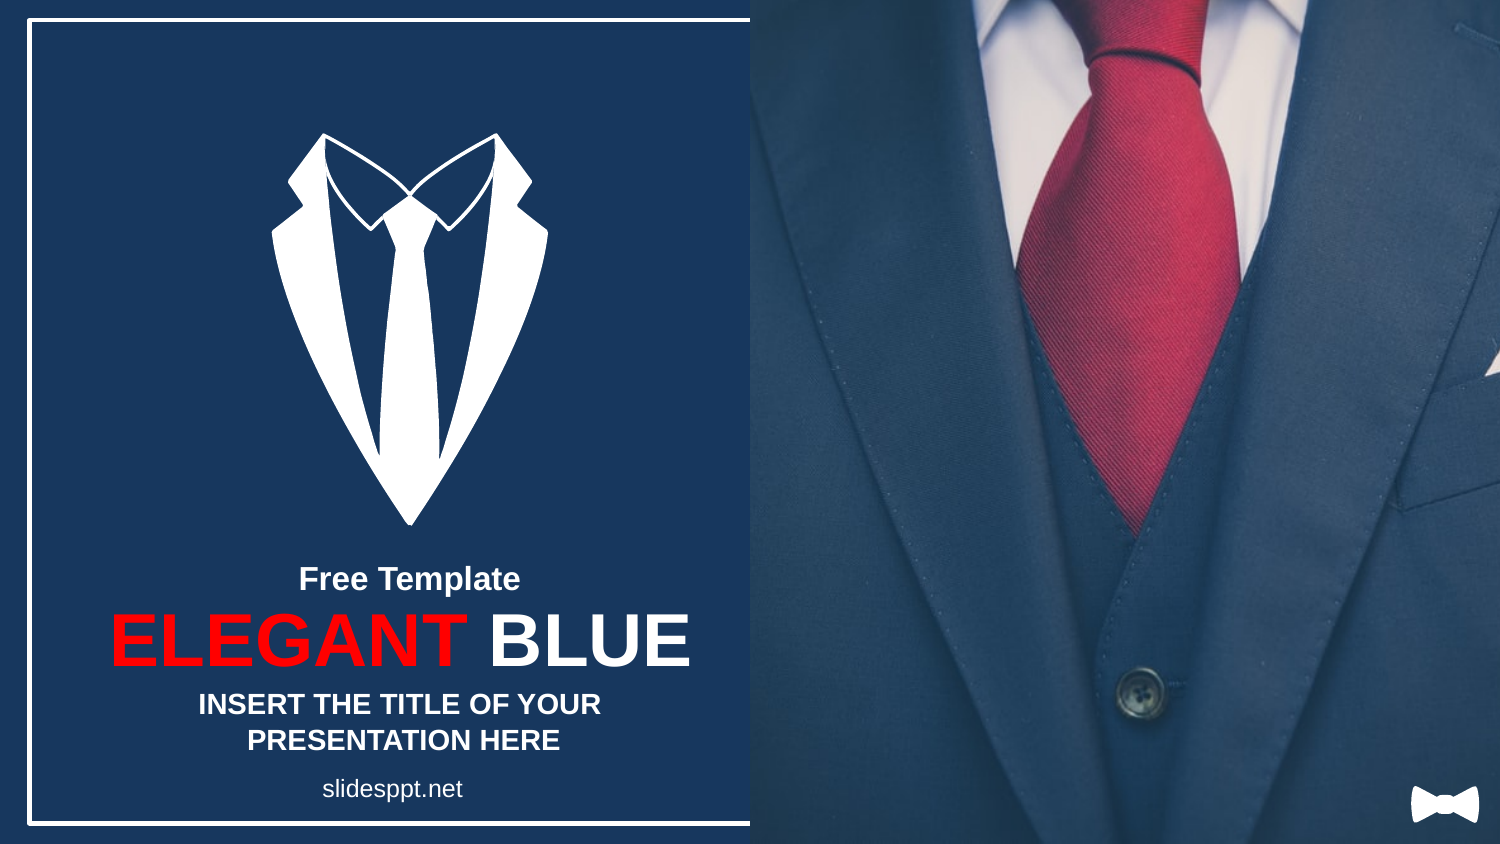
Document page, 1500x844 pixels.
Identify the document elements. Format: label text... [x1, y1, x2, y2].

text_box Free Template [250, 549, 570, 605]
text_box slidesppt.net [230, 764, 479, 810]
text_box [27, 745, 744, 826]
text_box [27, 18, 744, 586]
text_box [271, 132, 549, 526]
list ELEGANT BLUE [0, 586, 744, 688]
text_box [27, 688, 744, 697]
list INSERT THE TITLE OF YOUR PRESENTATION HERE [0, 697, 744, 745]
picture [749, 0, 1500, 844]
